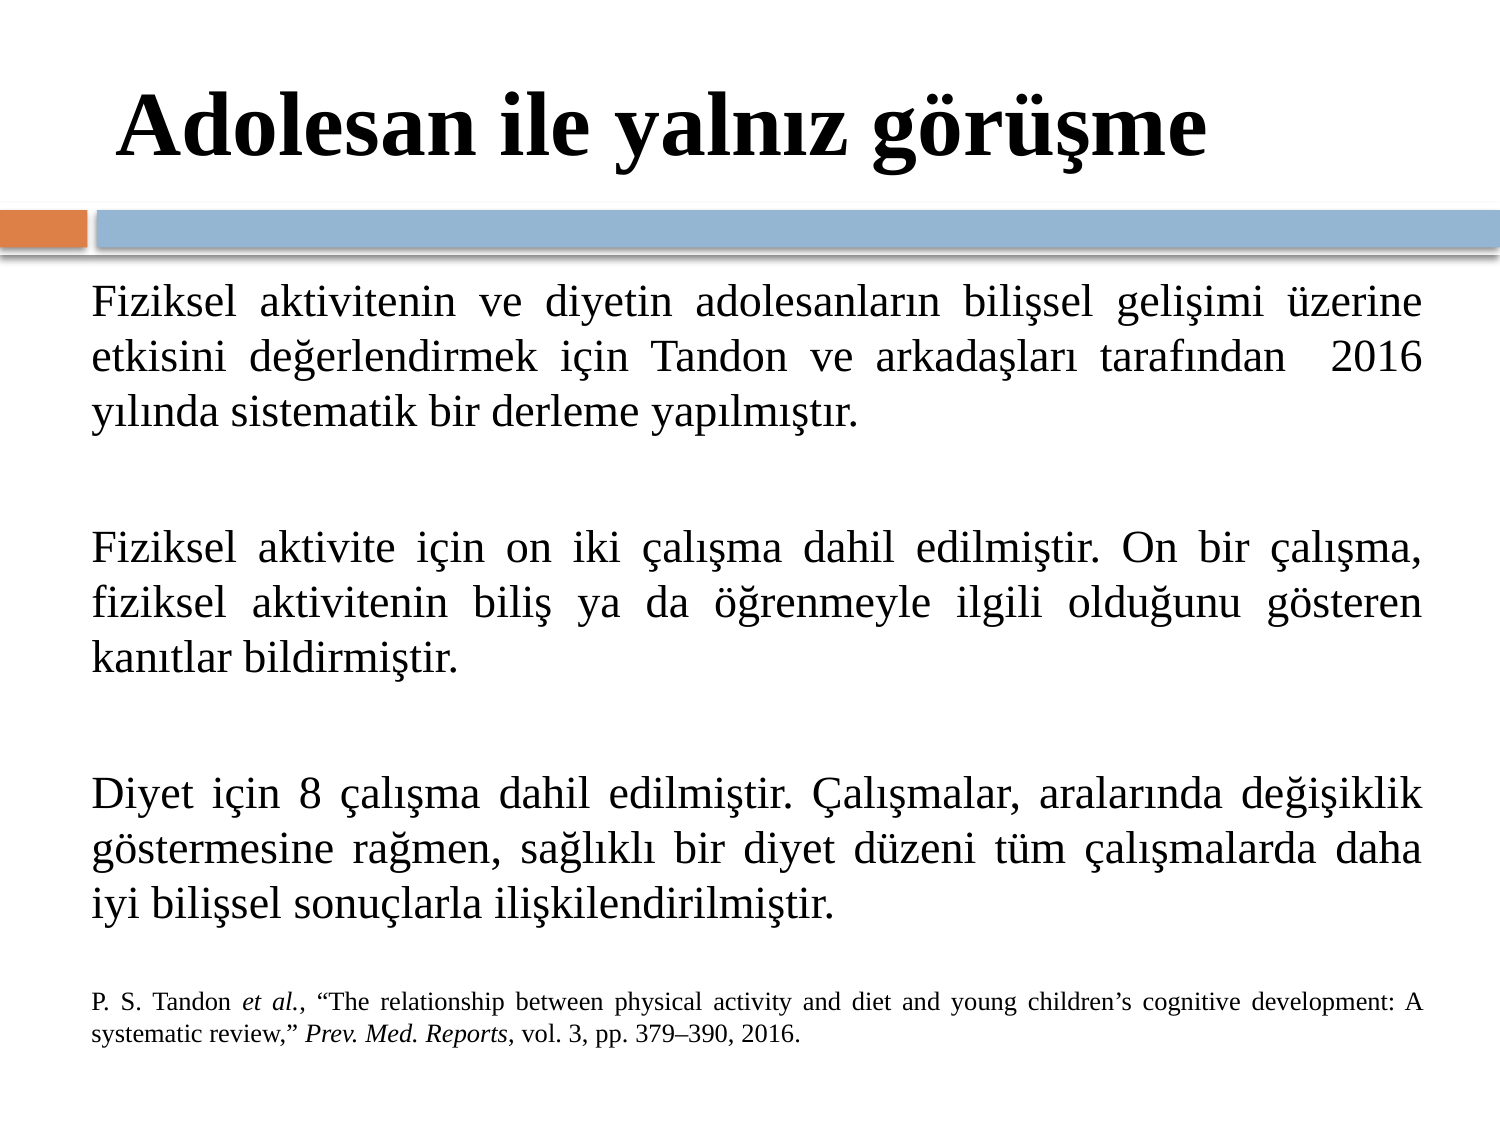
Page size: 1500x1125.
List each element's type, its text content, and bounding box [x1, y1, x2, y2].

title Adolesan ile yalnız görüşme [100, 37, 1438, 200]
list Fiziksel aktivitenin ve diyetin adolesanların bilişsel gelişimi üzerine etkisini değerlendirmek için Tandon ve arkadaşları tarafından 2016 yılında sistematik bir derleme yapılmıştır. Fiziksel aktivite için on iki çalışma dahil edilmiştir. On bir çalışma, fiziksel aktivitenin biliş ya da öğrenmeyle ilgili olduğunu gösteren kanıtlar bildirmiştir. Diyet için 8 çalışma dahil edilmiştir. Çalışmalar, aralarında değişiklik göstermesine rağmen, sağlıklı bir diyet düzeni tüm çalışmalarda daha iyi bilişsel sonuçlarla ilişkilendirilmiştir. P. S. Tandon et al., “The relationship between physical activity and diet and young children’s cognitive development: A systematic review,” Prev. Med. Reports, vol. 3, pp. 379–390, 2016. [76, 262, 1438, 1059]
